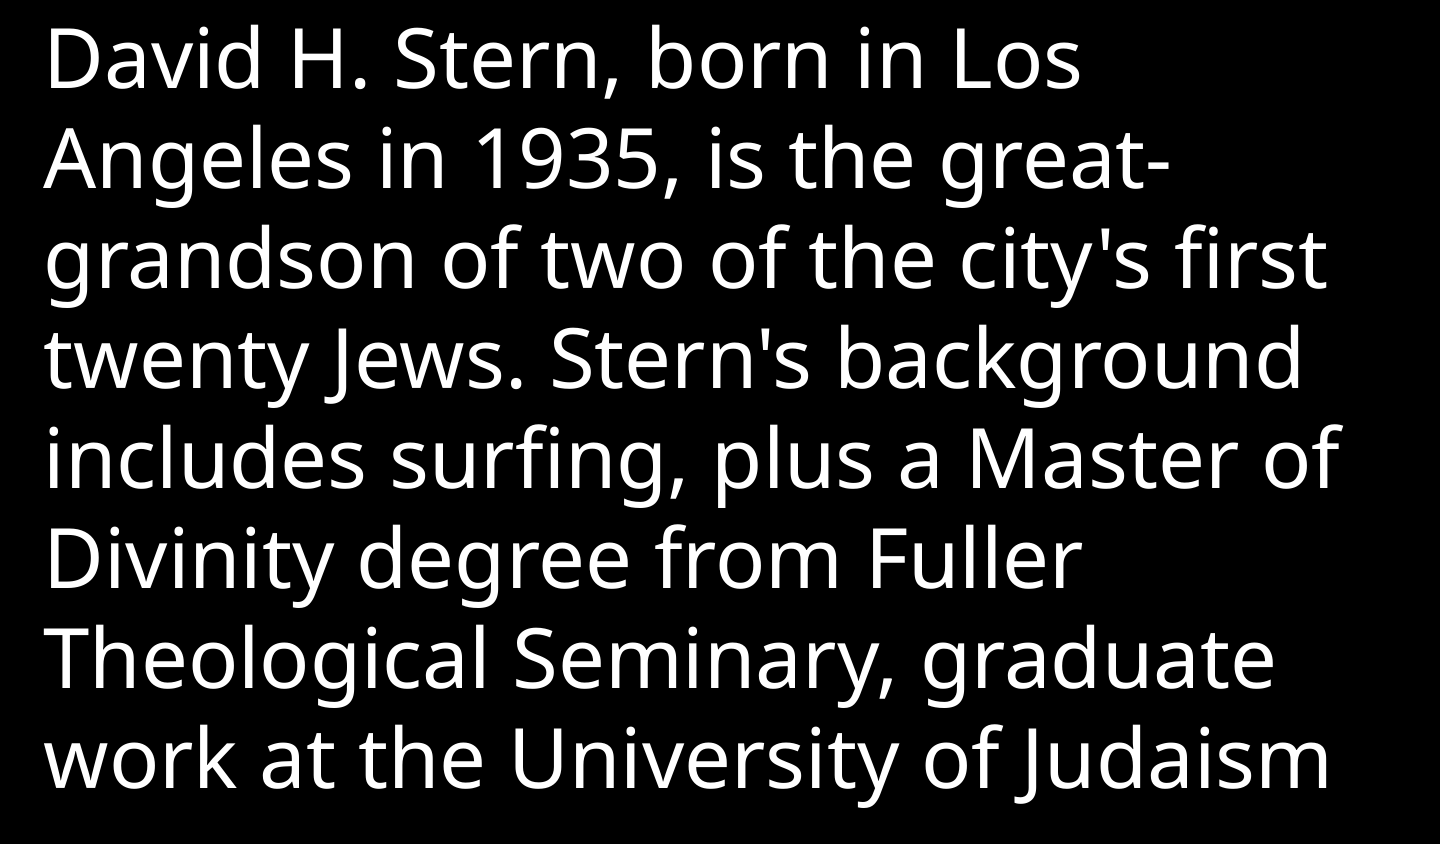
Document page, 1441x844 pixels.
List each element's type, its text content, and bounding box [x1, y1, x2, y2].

subtitle David H. Stern, born in Los Angeles in 1935, is the great-grandson of two of the city's first twenty Jews. Stern's background includes surfing, plus a Master of Divinity degree from Fuller Theological Seminary, graduate work at the University of Judaism [32, 0, 1408, 844]
